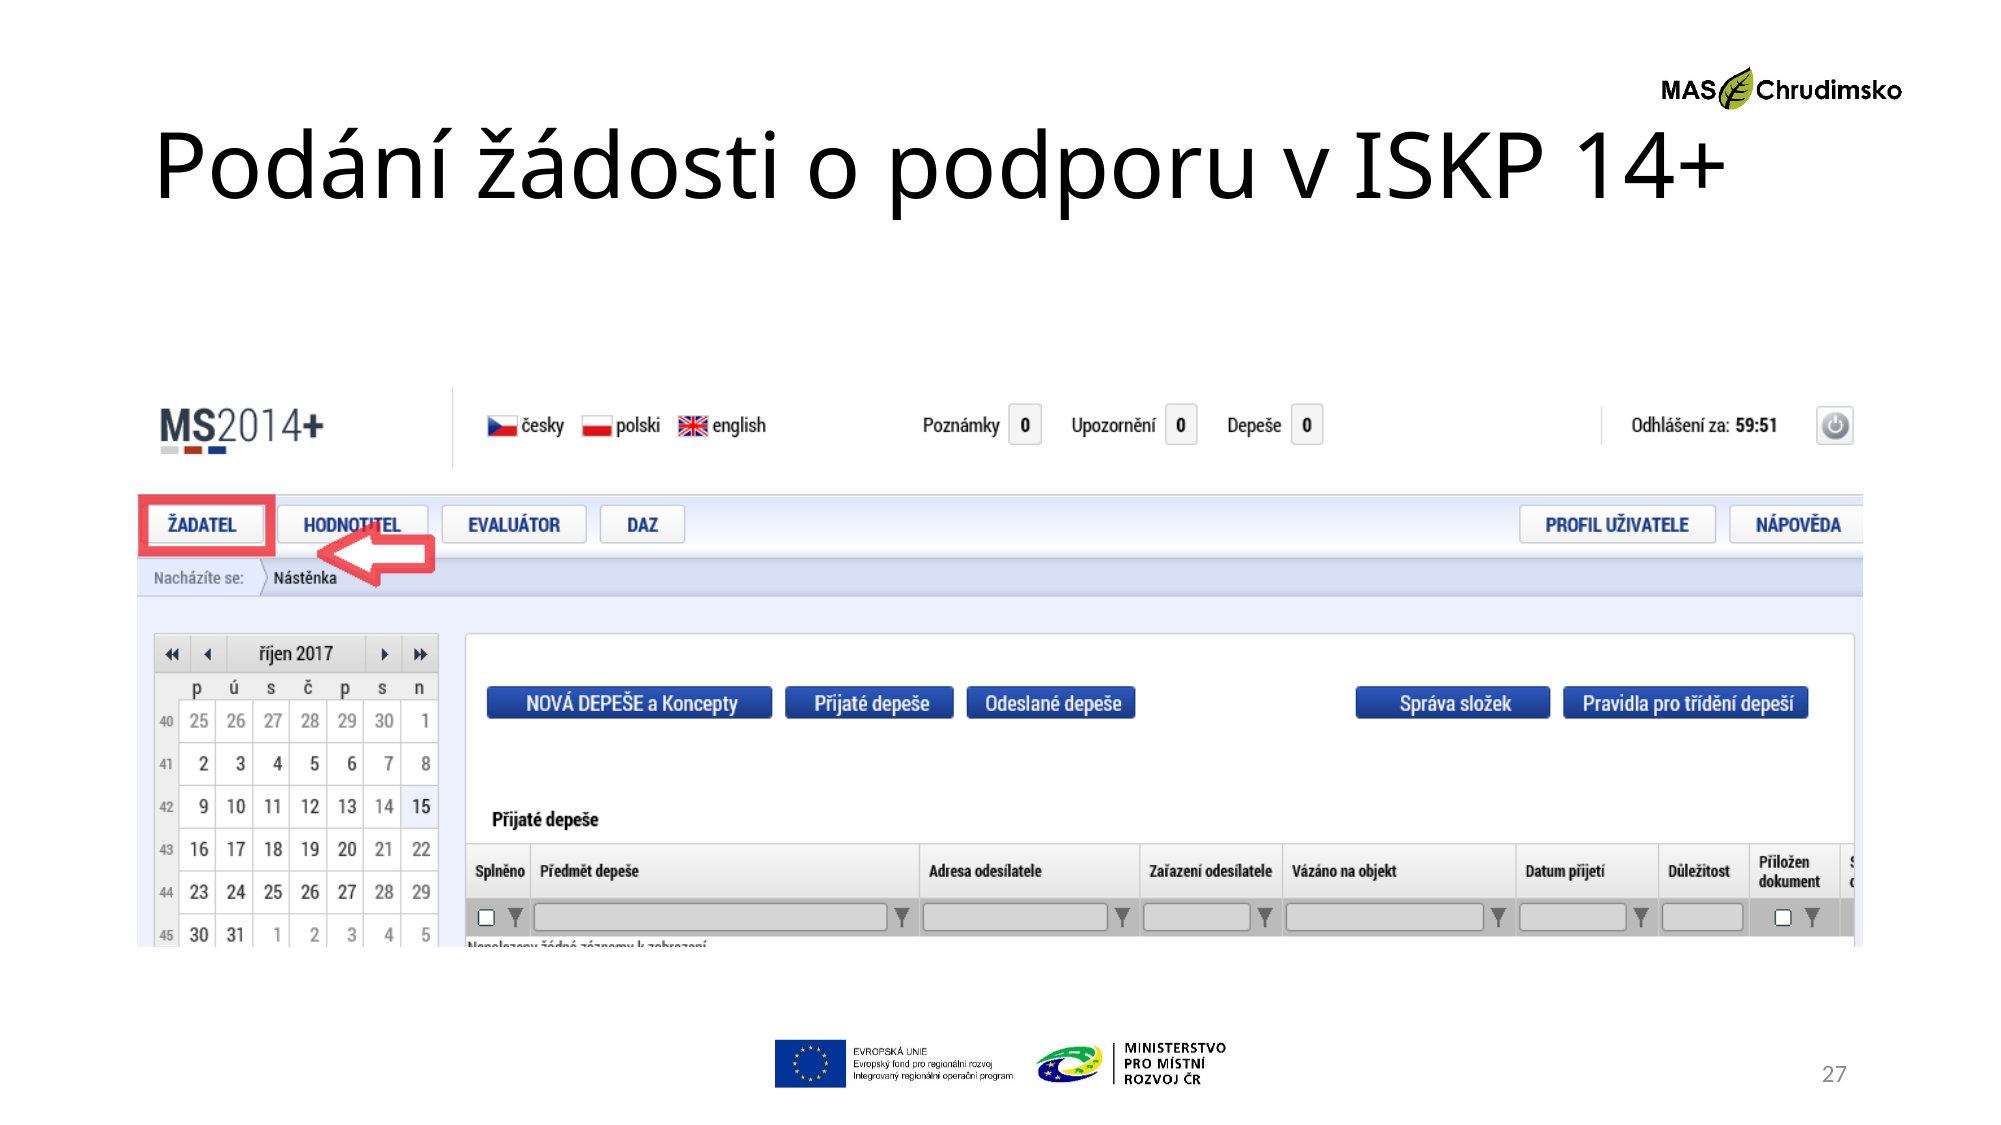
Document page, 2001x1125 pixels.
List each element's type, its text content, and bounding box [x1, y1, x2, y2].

picture [1641, 59, 1922, 116]
slide_number 27 [1412, 1042, 1863, 1103]
title Podání žádosti o podporu v ISKP 14+ [137, 59, 1863, 278]
picture [759, 1023, 1241, 1103]
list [137, 365, 1863, 947]
